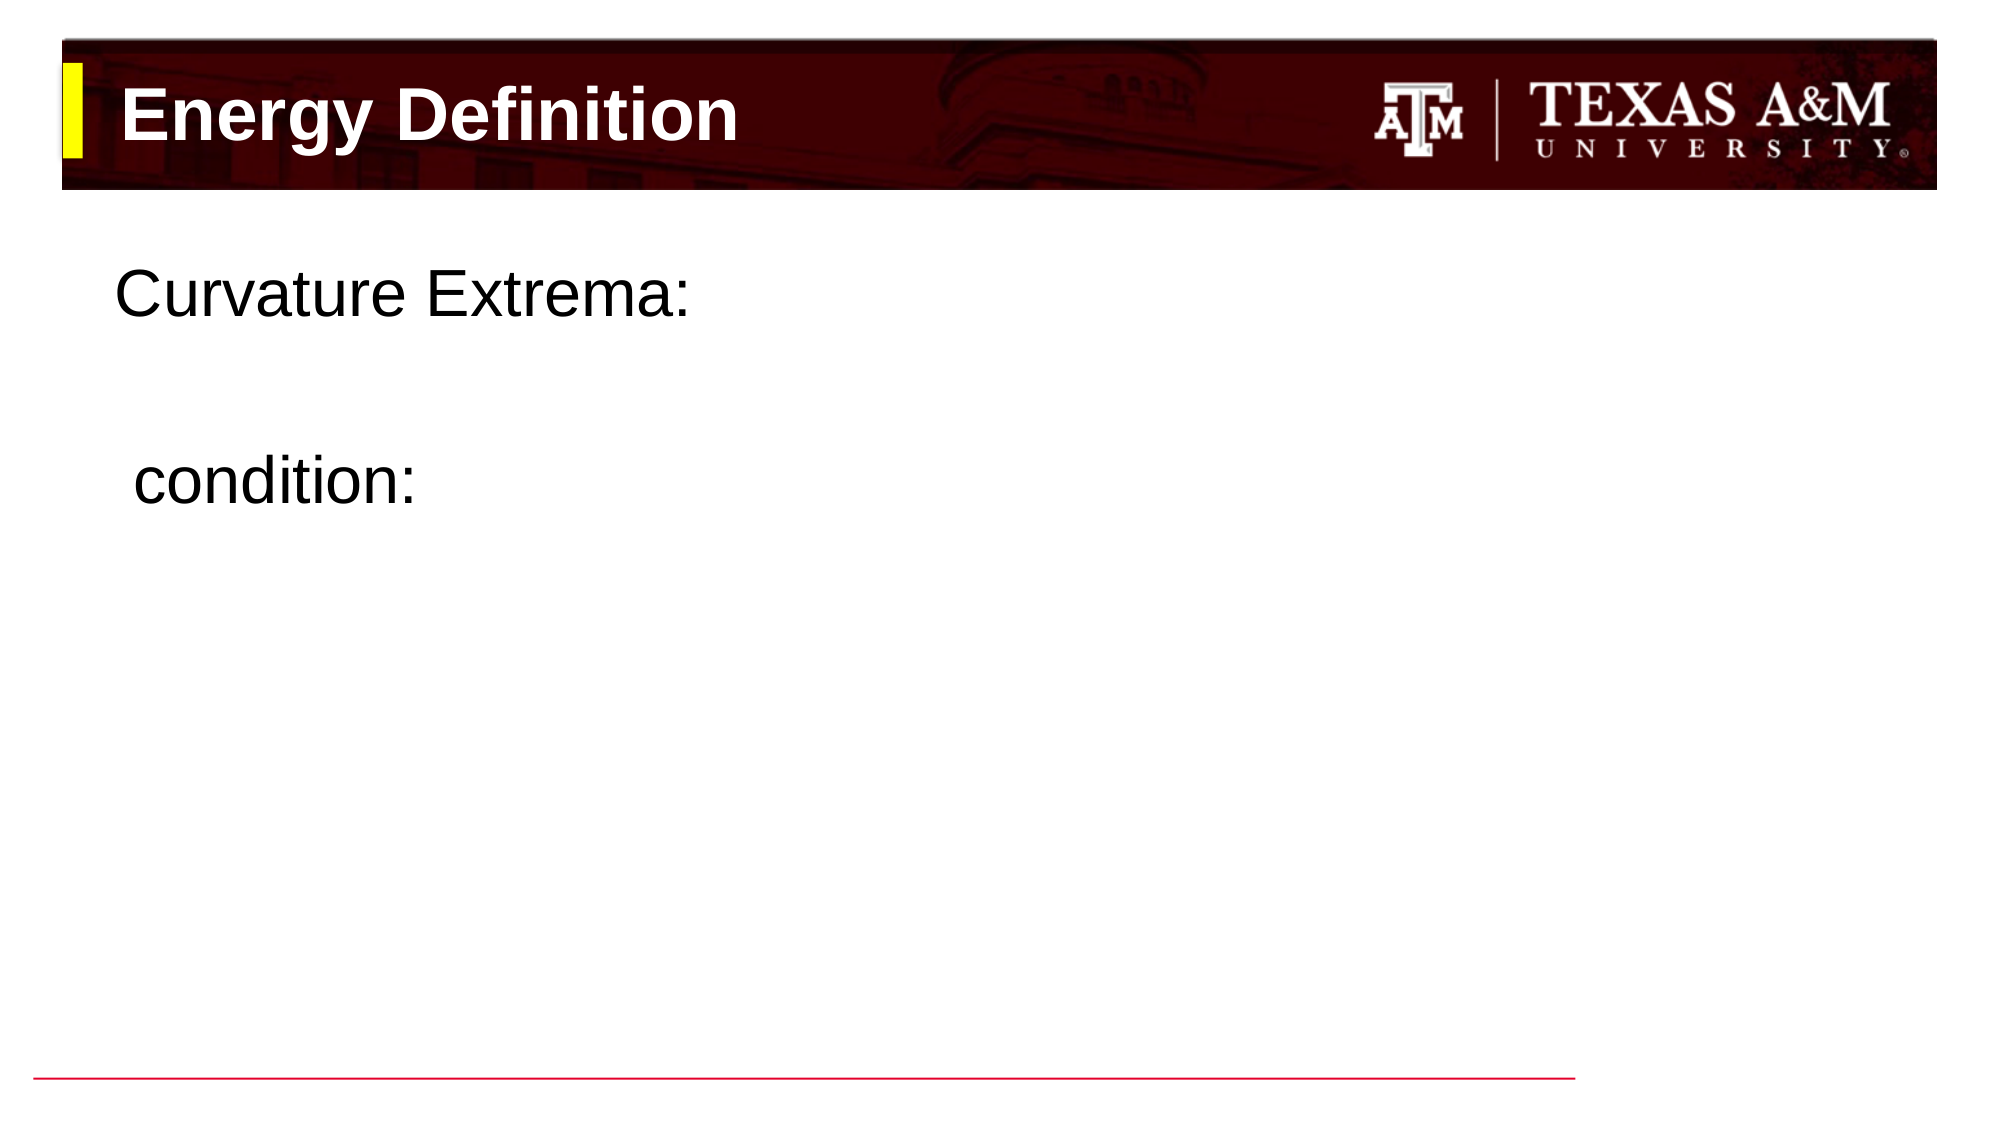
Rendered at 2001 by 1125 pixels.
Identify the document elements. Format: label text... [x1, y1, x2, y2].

picture [62, 37, 105, 190]
picture [1367, 37, 1937, 190]
title Energy Definition [105, 16, 1367, 205]
